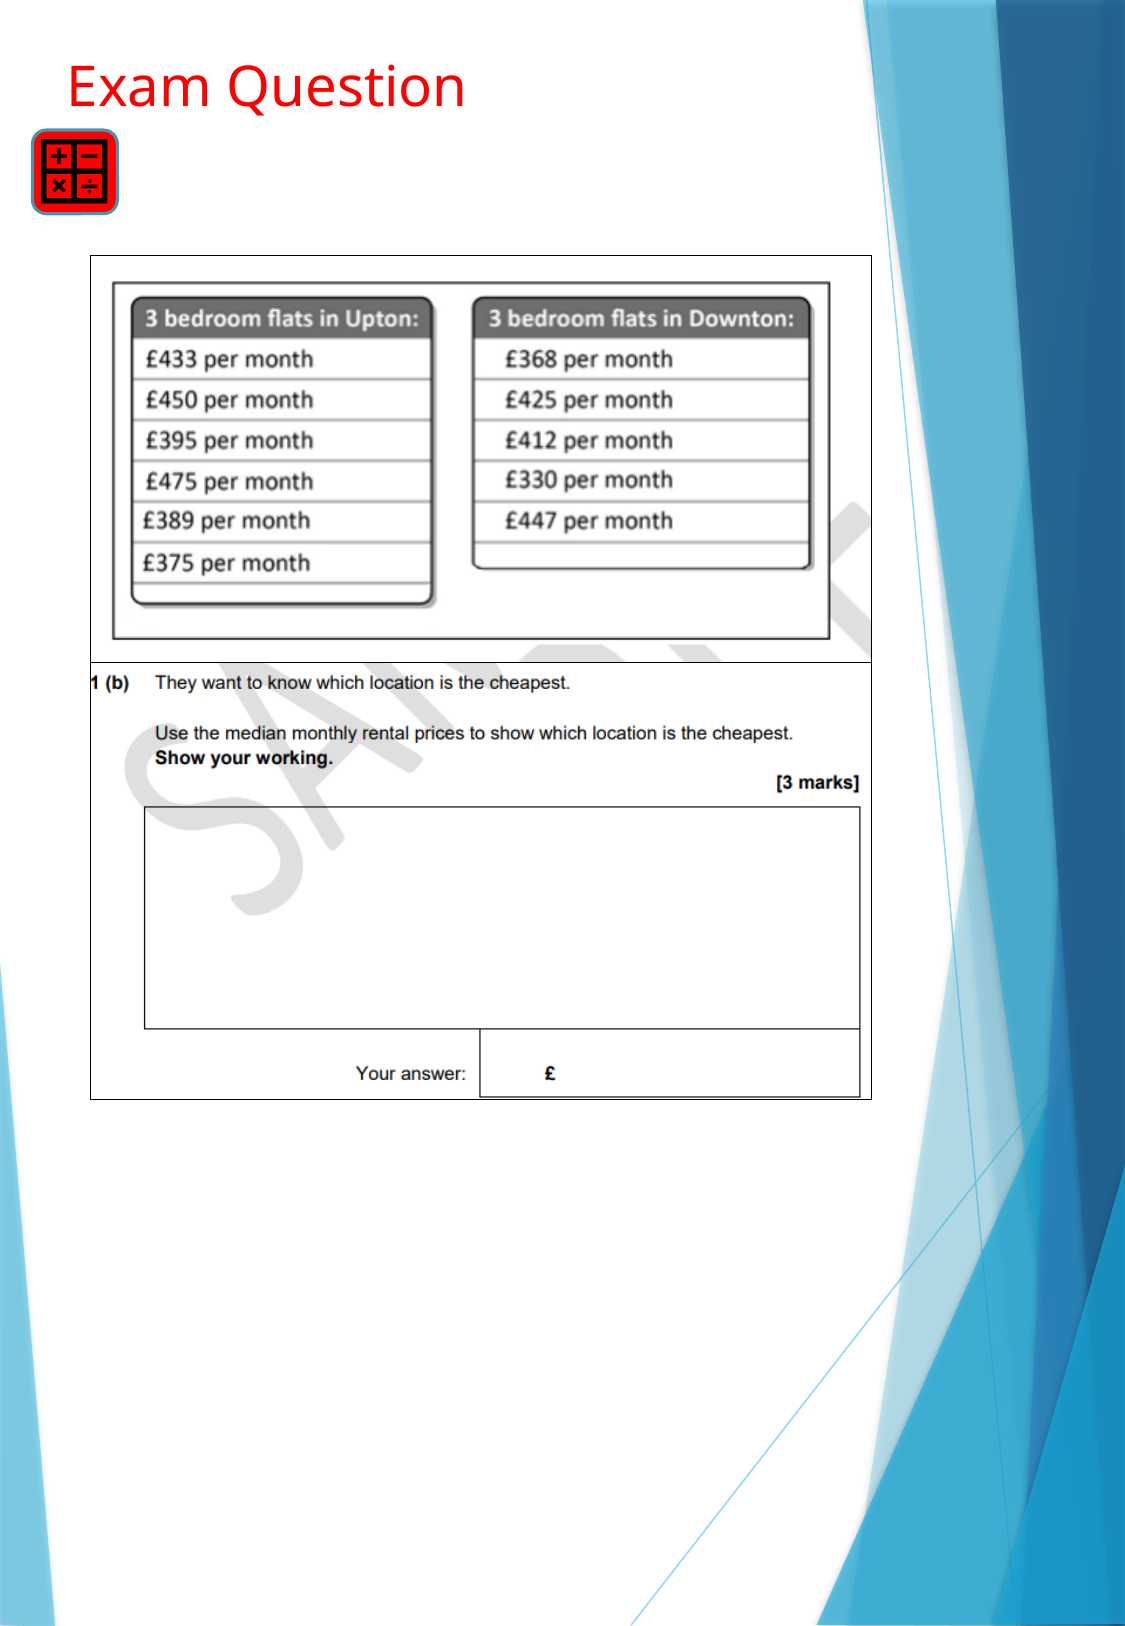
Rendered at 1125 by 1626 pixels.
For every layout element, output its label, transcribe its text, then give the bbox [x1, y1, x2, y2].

picture [31, 129, 118, 216]
text_box Exam Question [51, 42, 833, 356]
picture [89, 255, 872, 1101]
